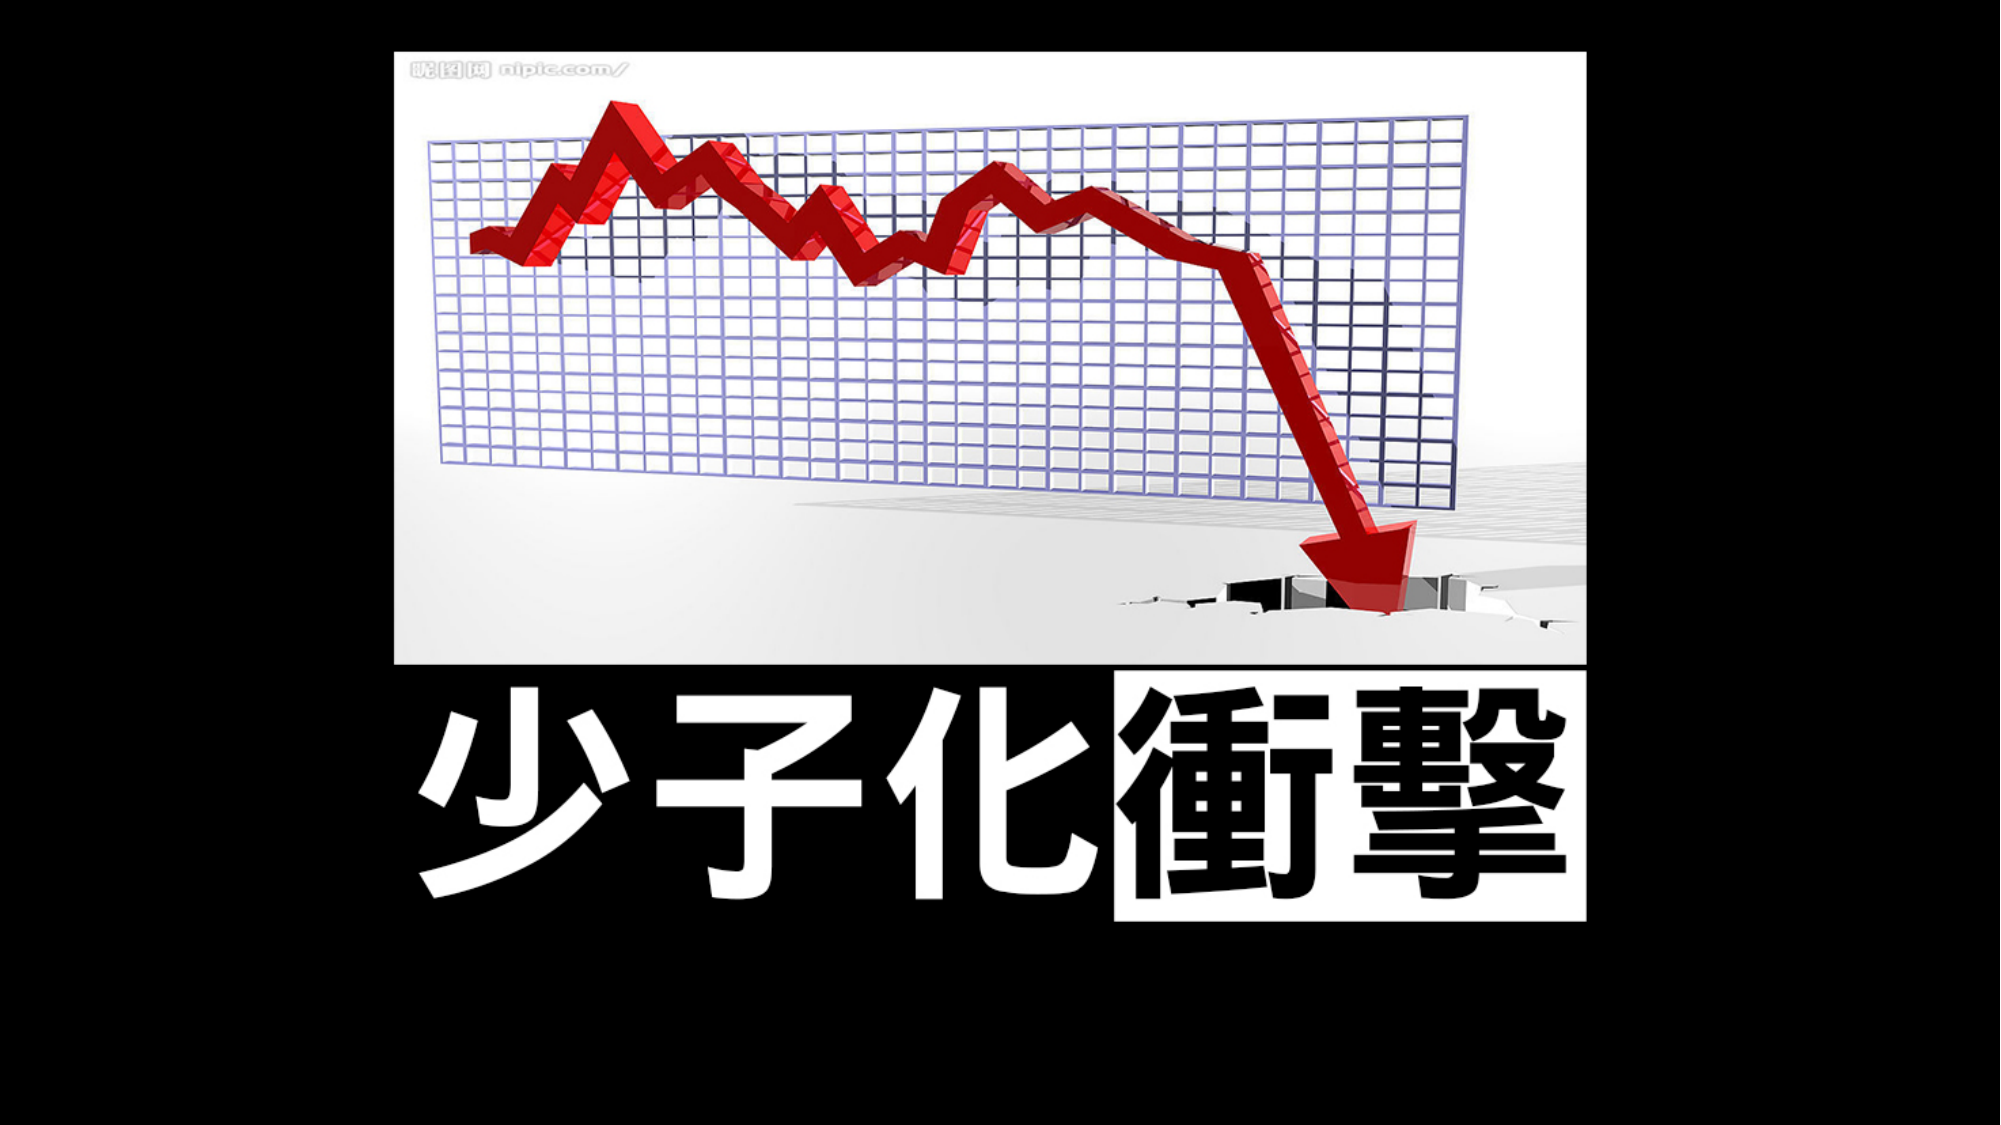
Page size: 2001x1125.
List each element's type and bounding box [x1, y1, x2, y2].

picture [295, 41, 1686, 1085]
